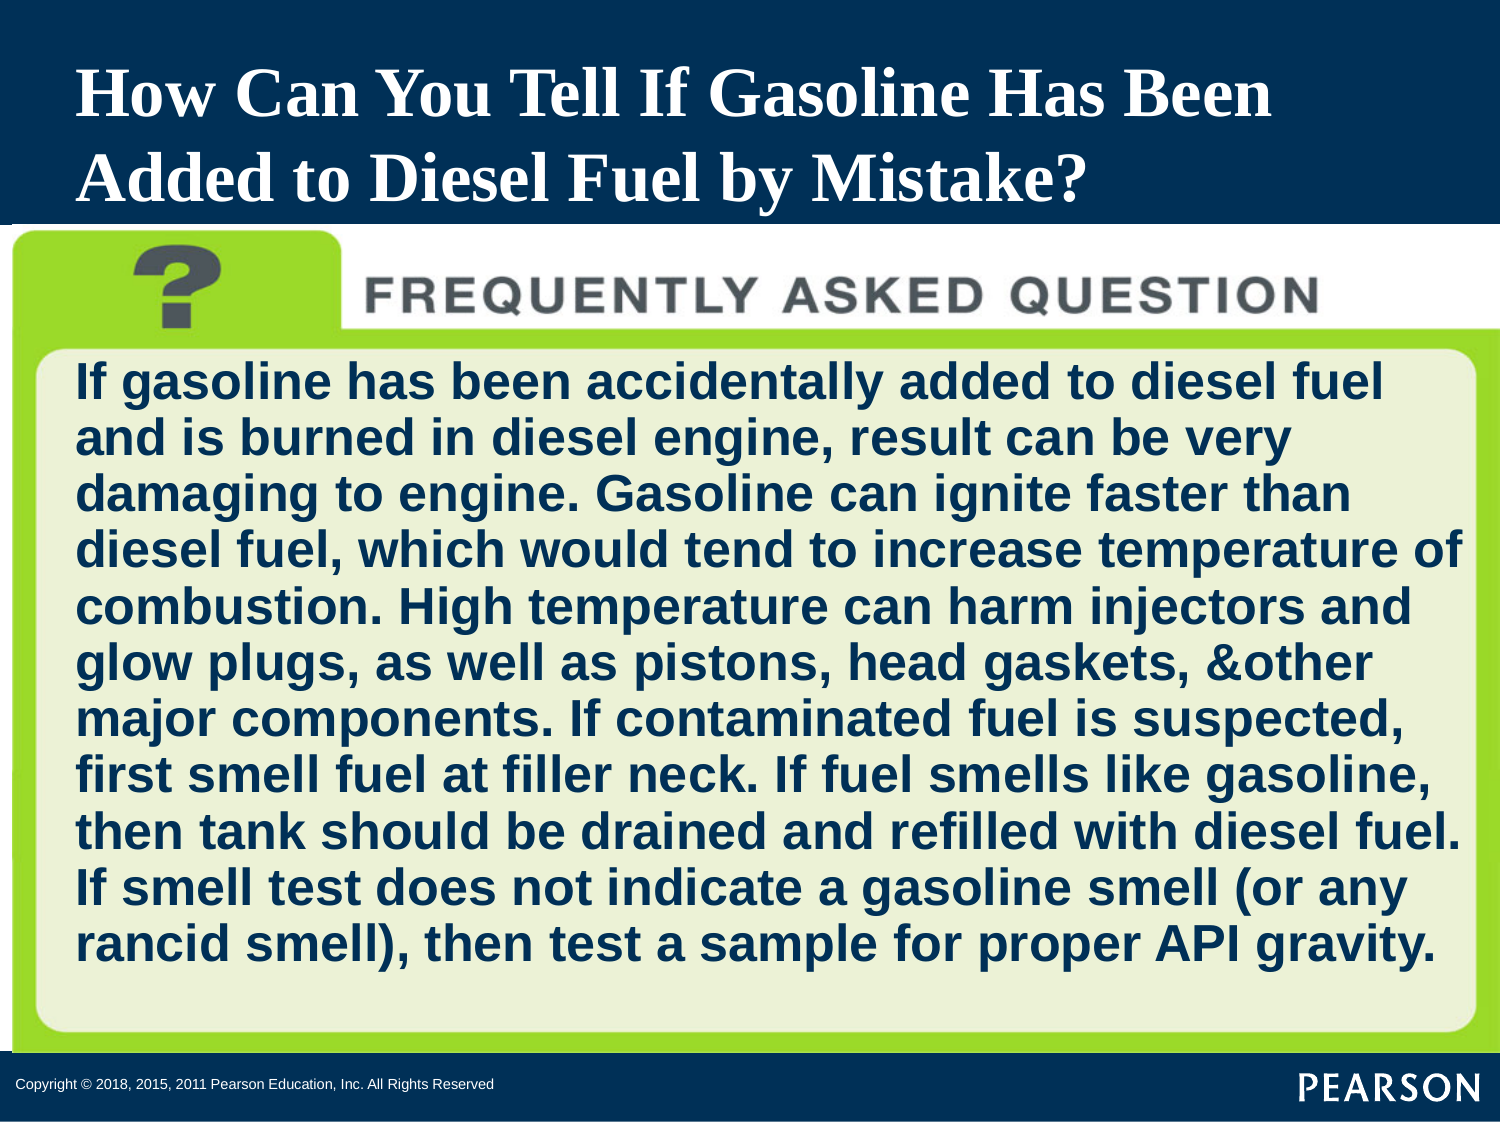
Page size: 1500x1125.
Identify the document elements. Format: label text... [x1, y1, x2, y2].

picture [12, 224, 1500, 1053]
title How Can You Tell If Gasoline Has Been Added to Diesel Fuel by Mistake? [75, 35, 1425, 216]
